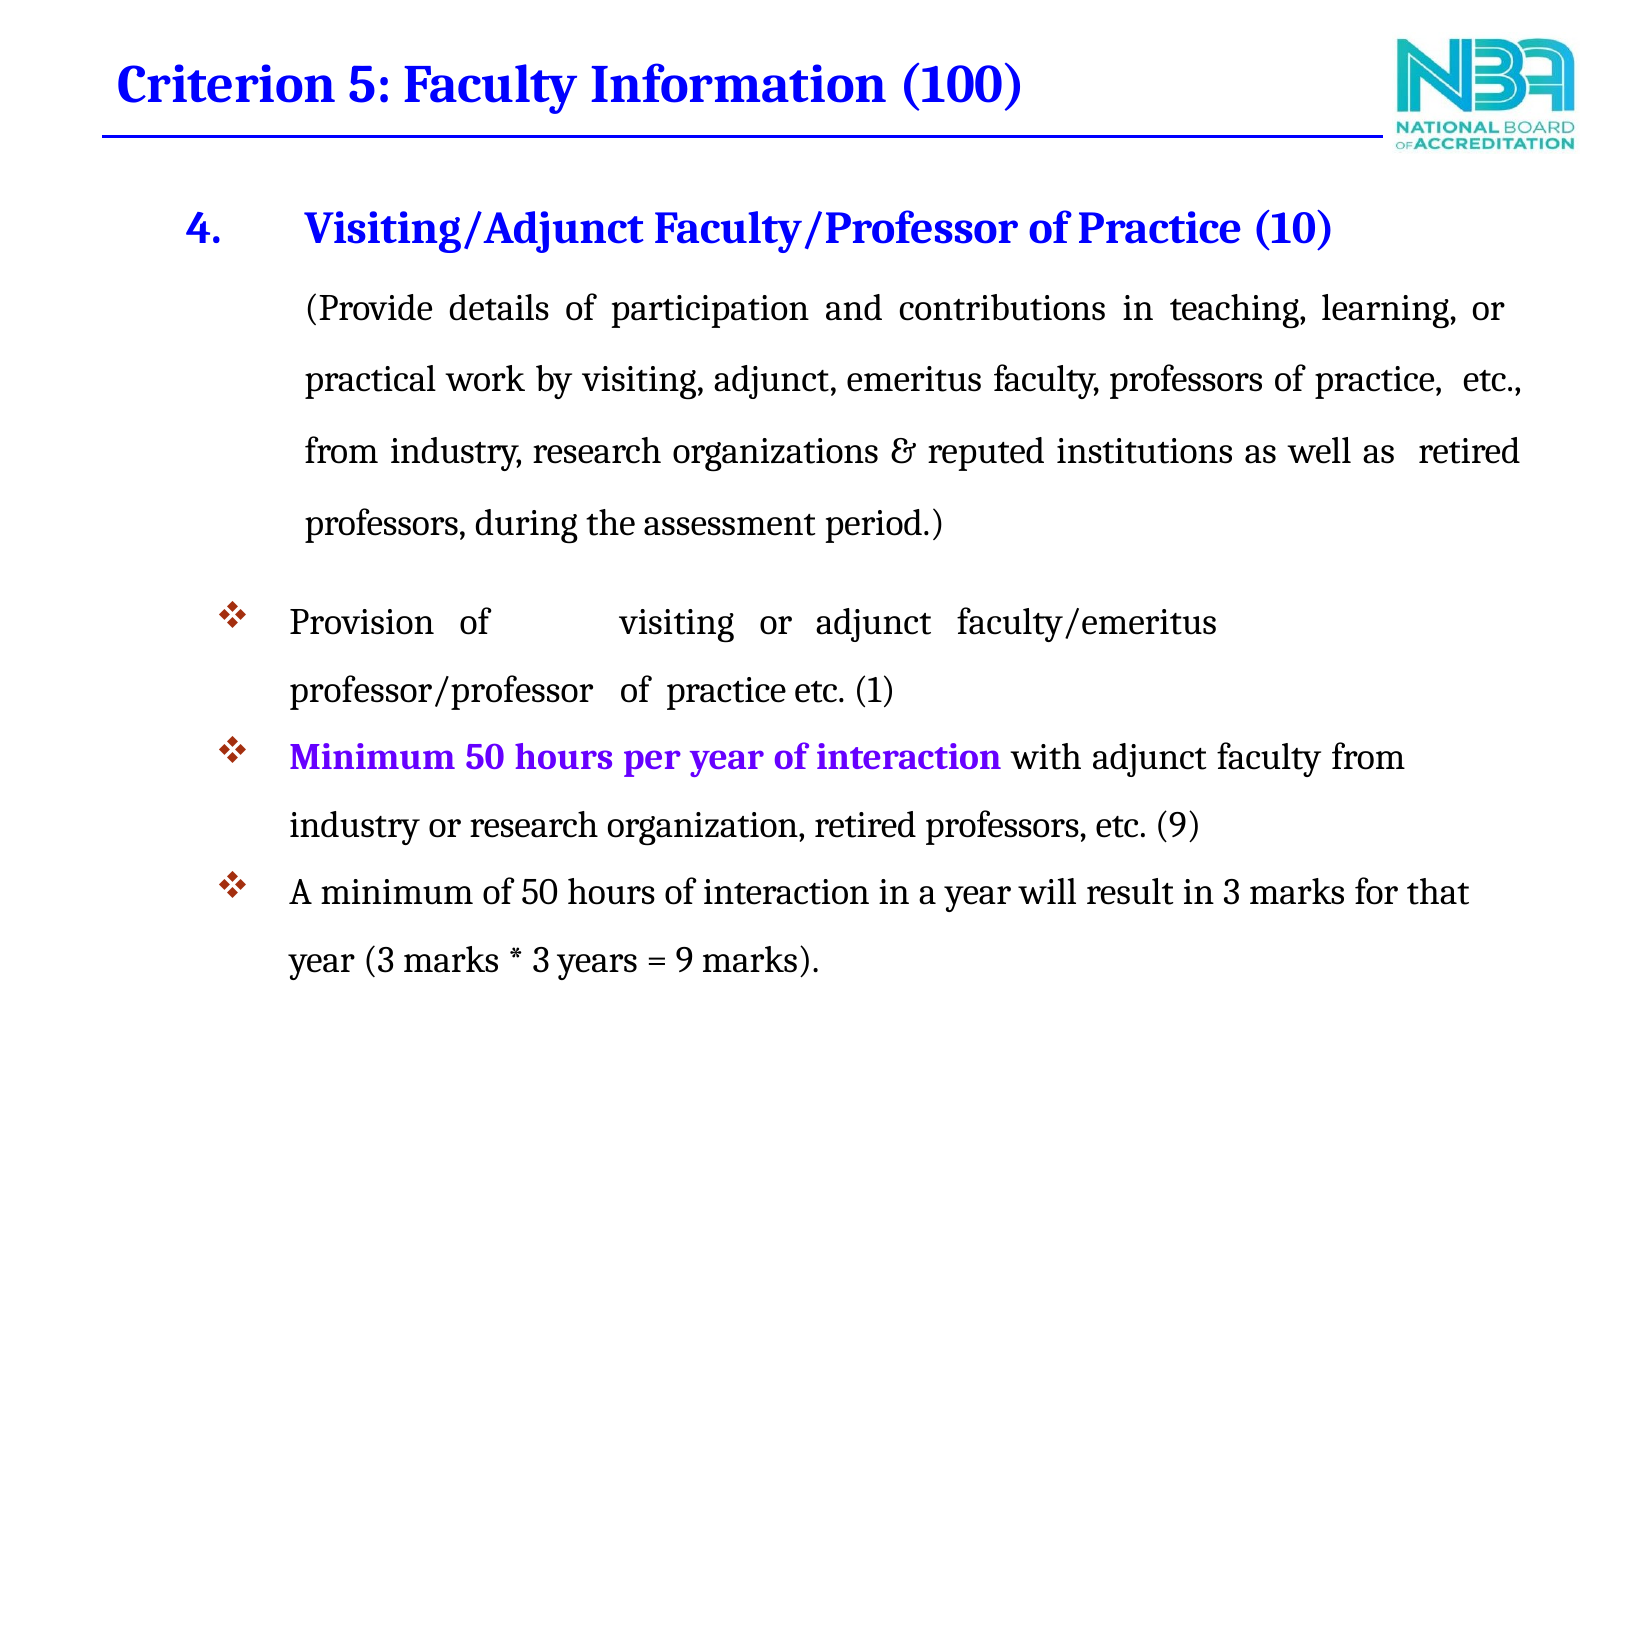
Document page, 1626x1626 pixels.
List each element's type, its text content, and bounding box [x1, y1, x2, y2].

text_box Visiting/Adjunct Faculty/Professor of Practice (10) (Provide details of participation and contributions in teaching, learning, or practical work by visiting, adjunct, emeritus faculty, professors of practice, etc., from industry, research organizations & reputed institutions as well as retired professors, during the assessment period.) Provision of visiting or adjunct faculty/emeritus professor/professor of practice etc. (1) Minimum 50 hours per year of interaction with adjunct faculty from industry or research organization, retired professors, etc. (9) A minimum of 50 hours of interaction in a year will result in 3 marks for that year (3 marks * 3 years = 9 marks). [184, 196, 1522, 980]
picture [1391, 32, 1581, 155]
title Criterion 5: Faculty Information (100) [114, 45, 1063, 136]
title Criterion 5: Faculty Information (100) [114, 137, 1063, 320]
